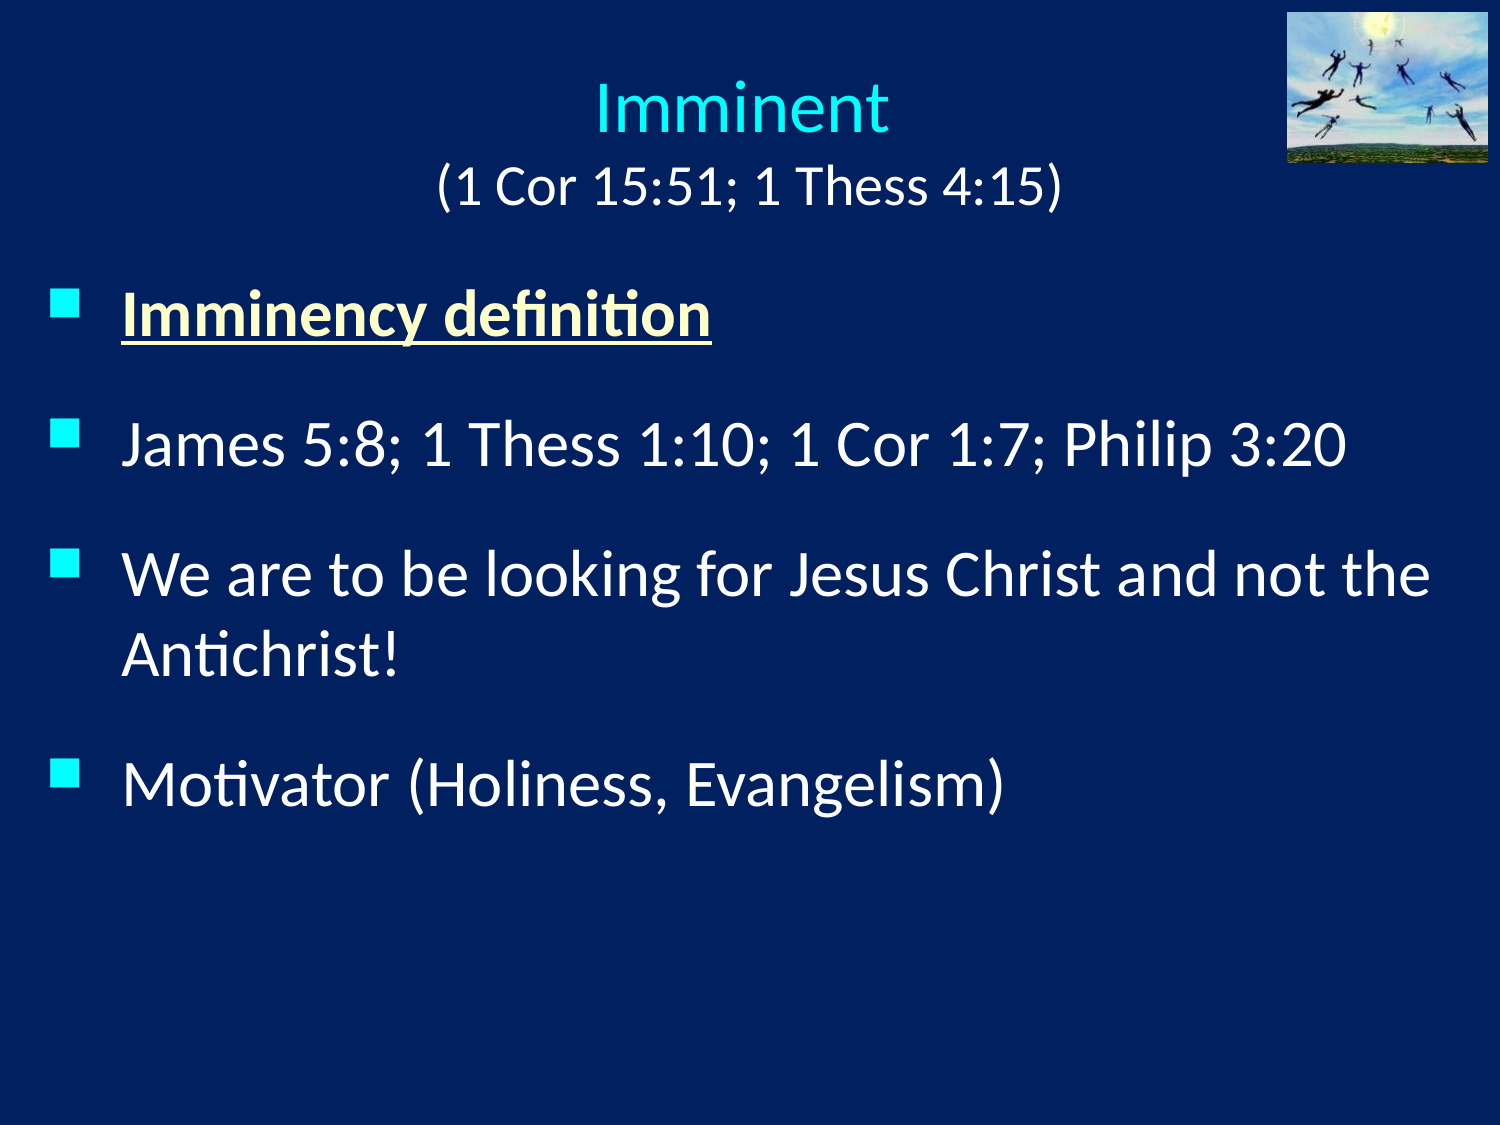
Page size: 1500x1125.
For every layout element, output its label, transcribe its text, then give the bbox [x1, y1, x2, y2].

picture [1287, 12, 1488, 163]
title Imminent (1 Cor 15:51; 1 Thess 4:15) [112, 37, 1388, 238]
list Imminency definition James 5:8; 1 Thess 1:10; 1 Cor 1:7; Philip 3:20 We are to be looking for Jesus Christ and not the Antichrist! Motivator (Holiness, Evangelism) [30, 262, 1469, 938]
